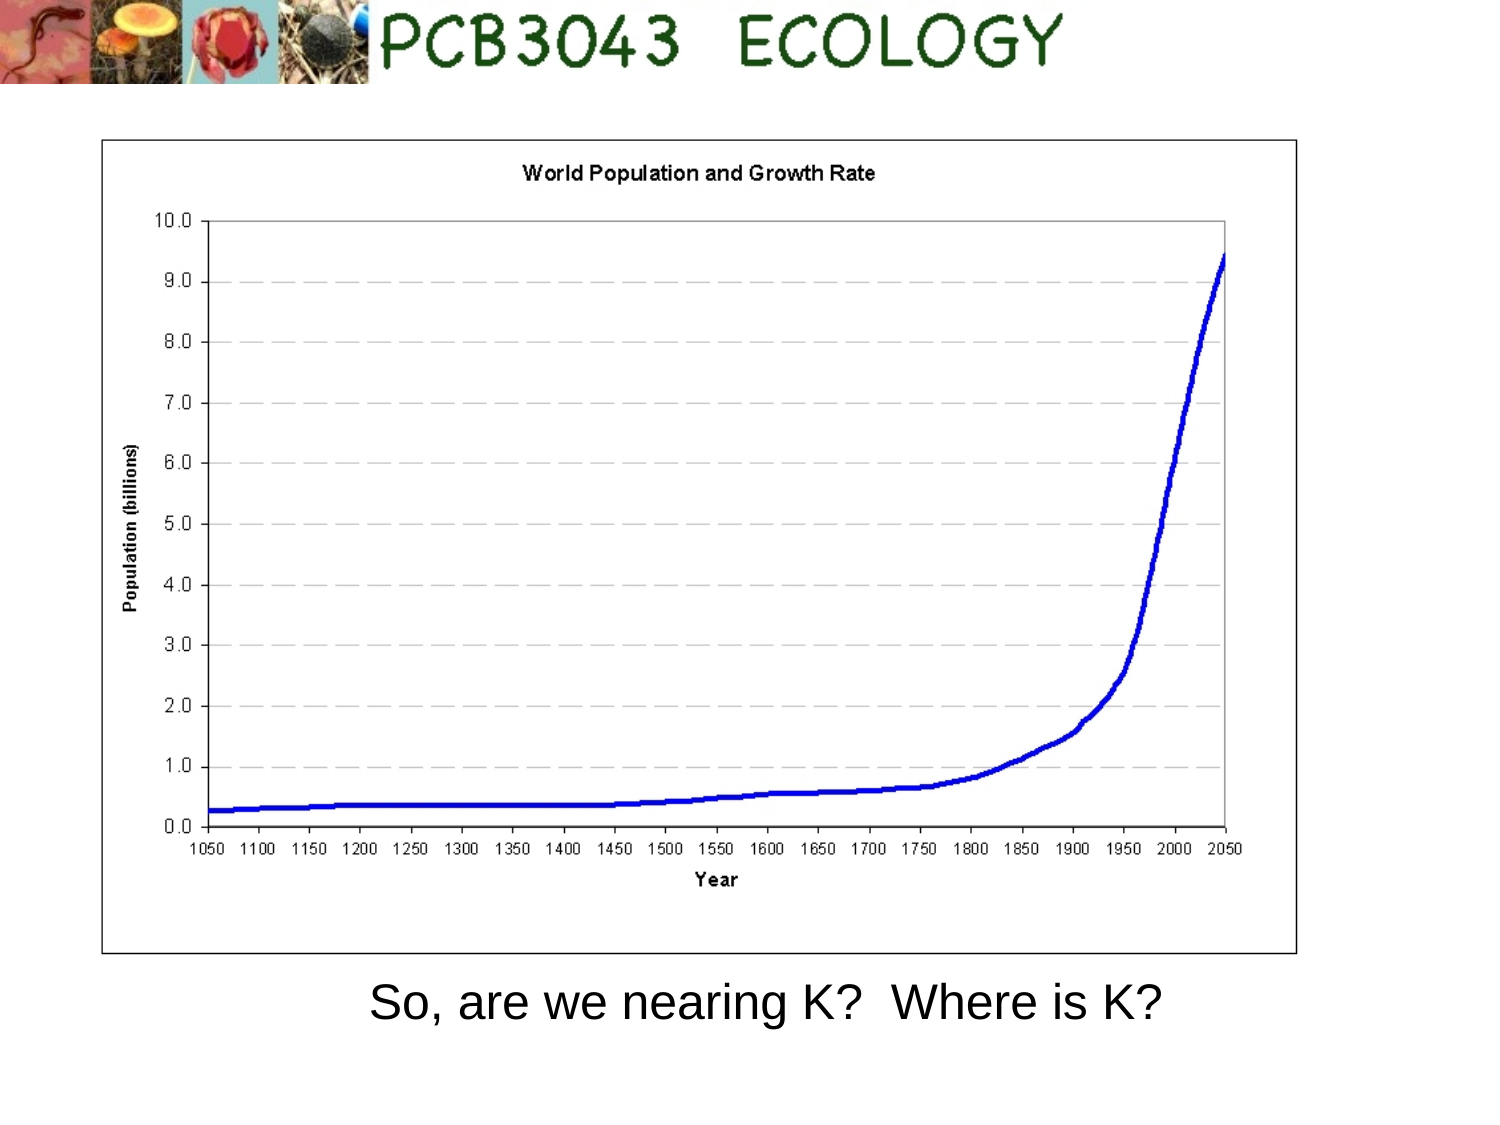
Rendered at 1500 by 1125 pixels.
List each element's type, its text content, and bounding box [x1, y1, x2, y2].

picture [0, 0, 1088, 84]
text_box So, are we nearing K? Where is K? [354, 966, 1179, 1038]
picture [99, 137, 1301, 957]
